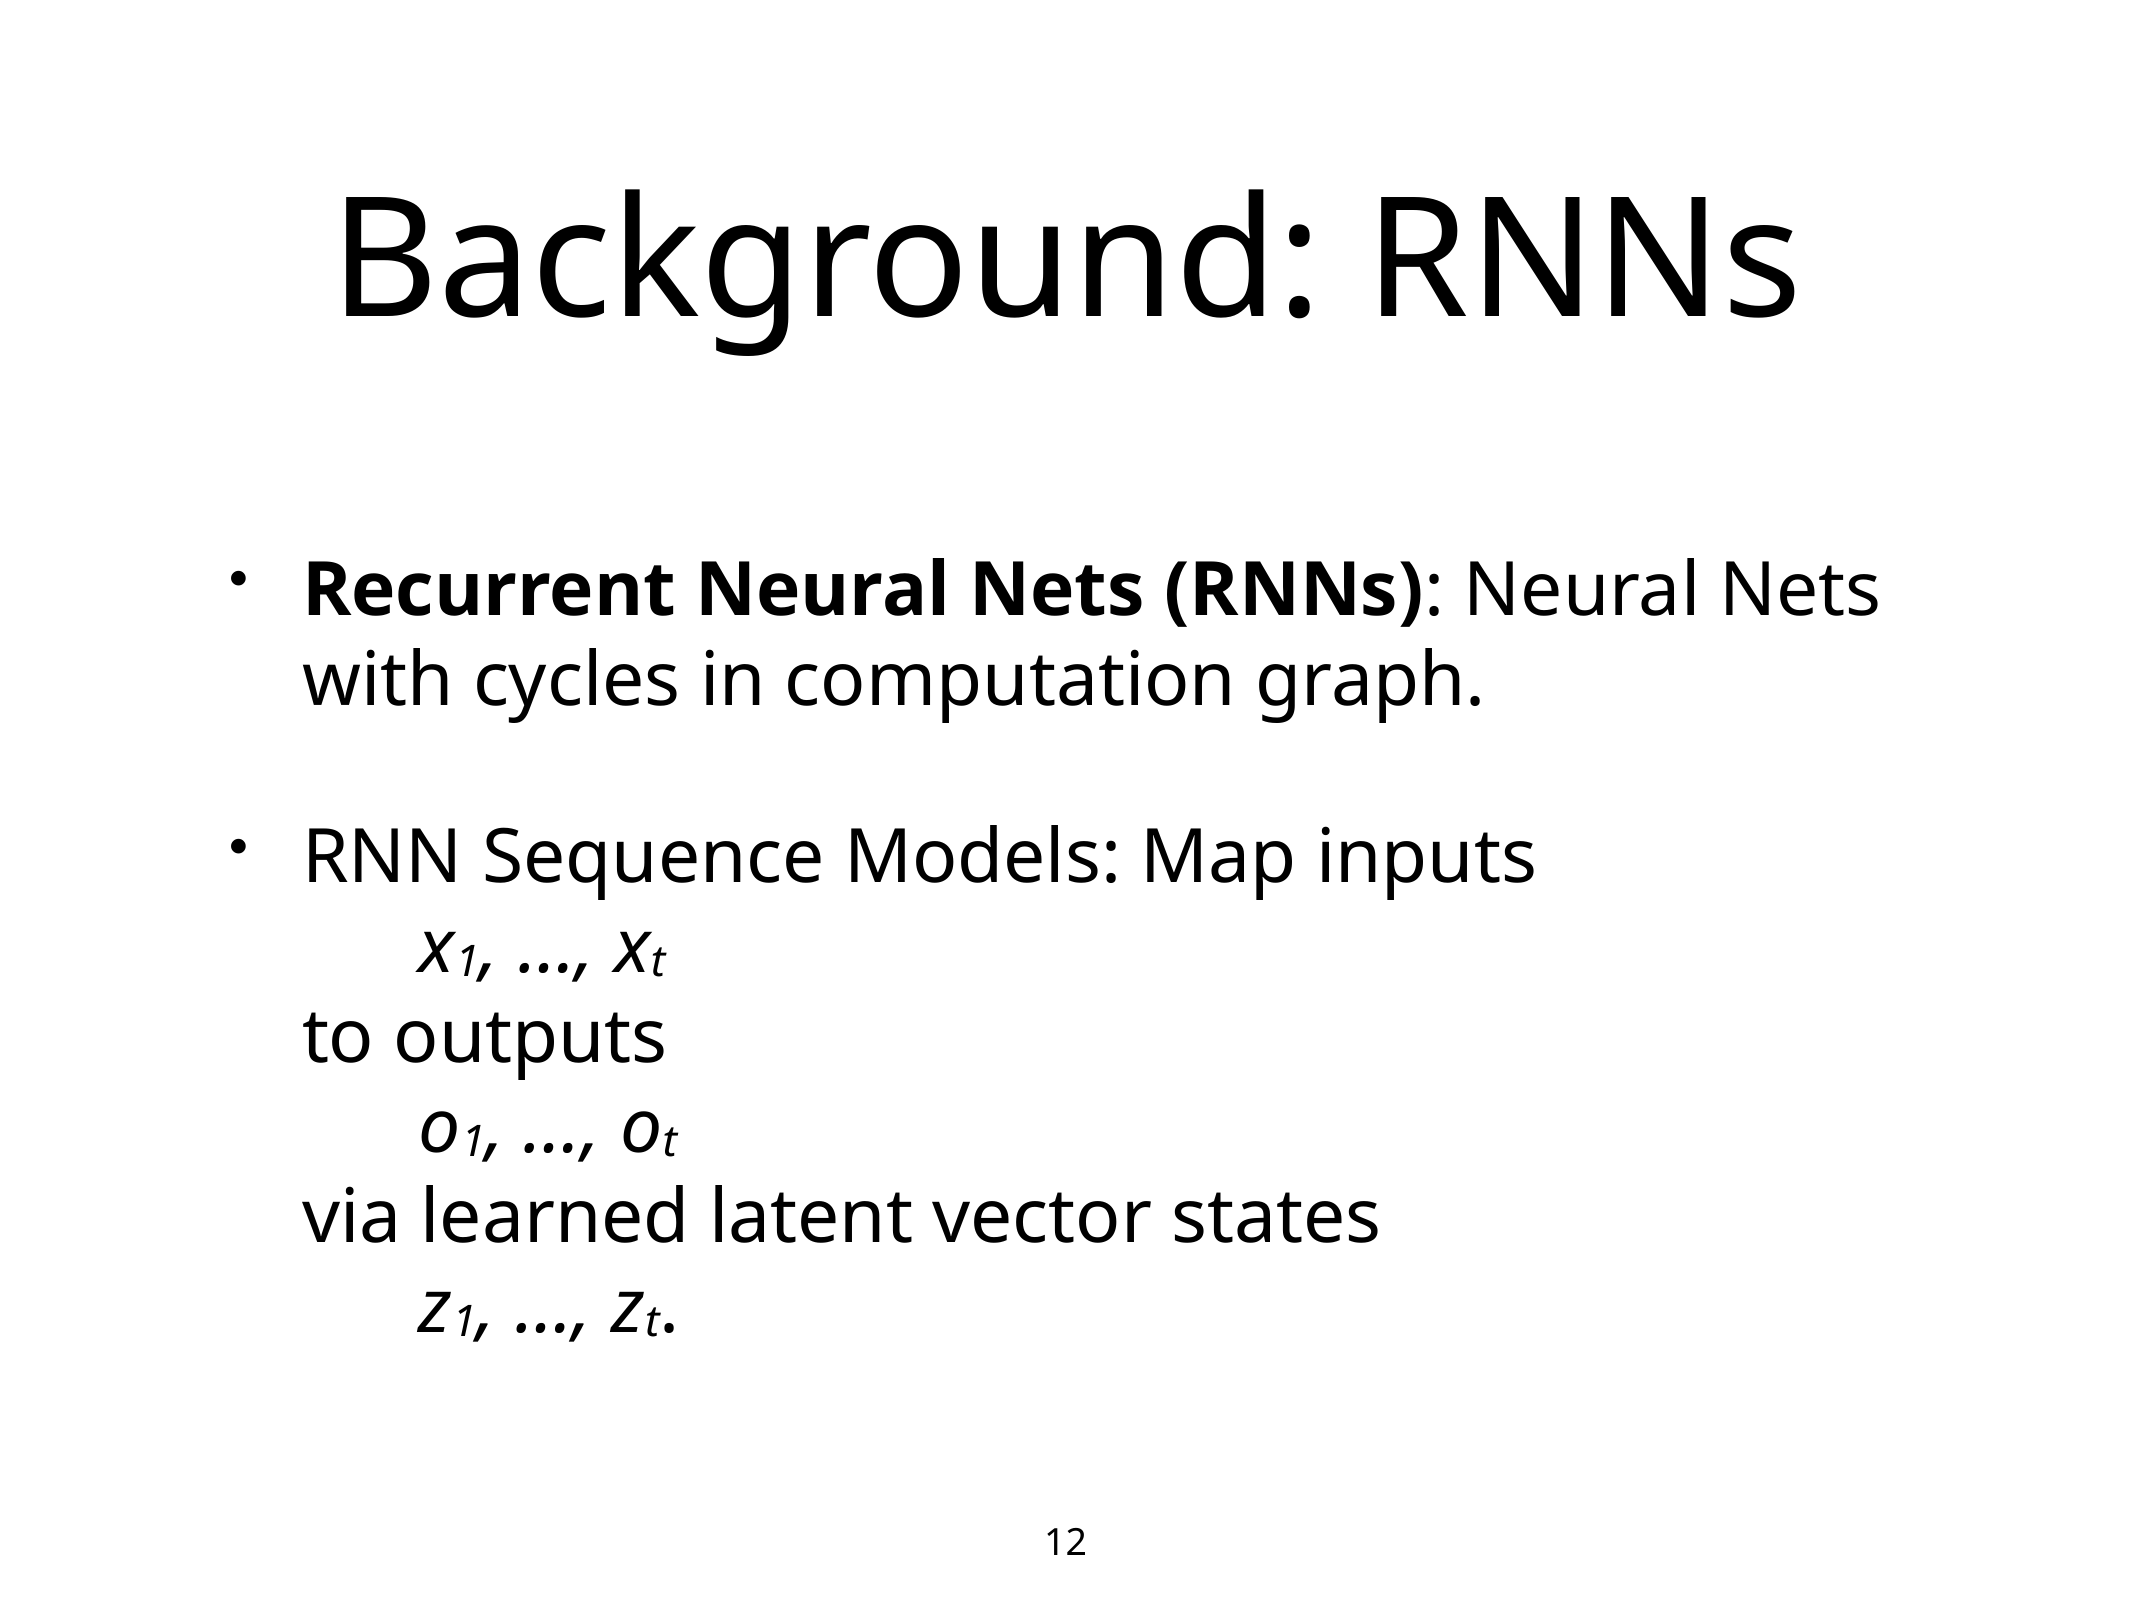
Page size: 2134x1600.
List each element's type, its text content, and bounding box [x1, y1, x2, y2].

slide_number 12 [1034, 1517, 1097, 1581]
title Background: RNNs [155, 72, 1978, 427]
list Recurrent Neural Nets (RNNs): Neural Nets with cycles in computation graph. RNN Sequence Models: Map inputs x1, …, xt to outputs o1, …, ot via learned latent vector states z1, …, zt. [155, 427, 1978, 1460]
